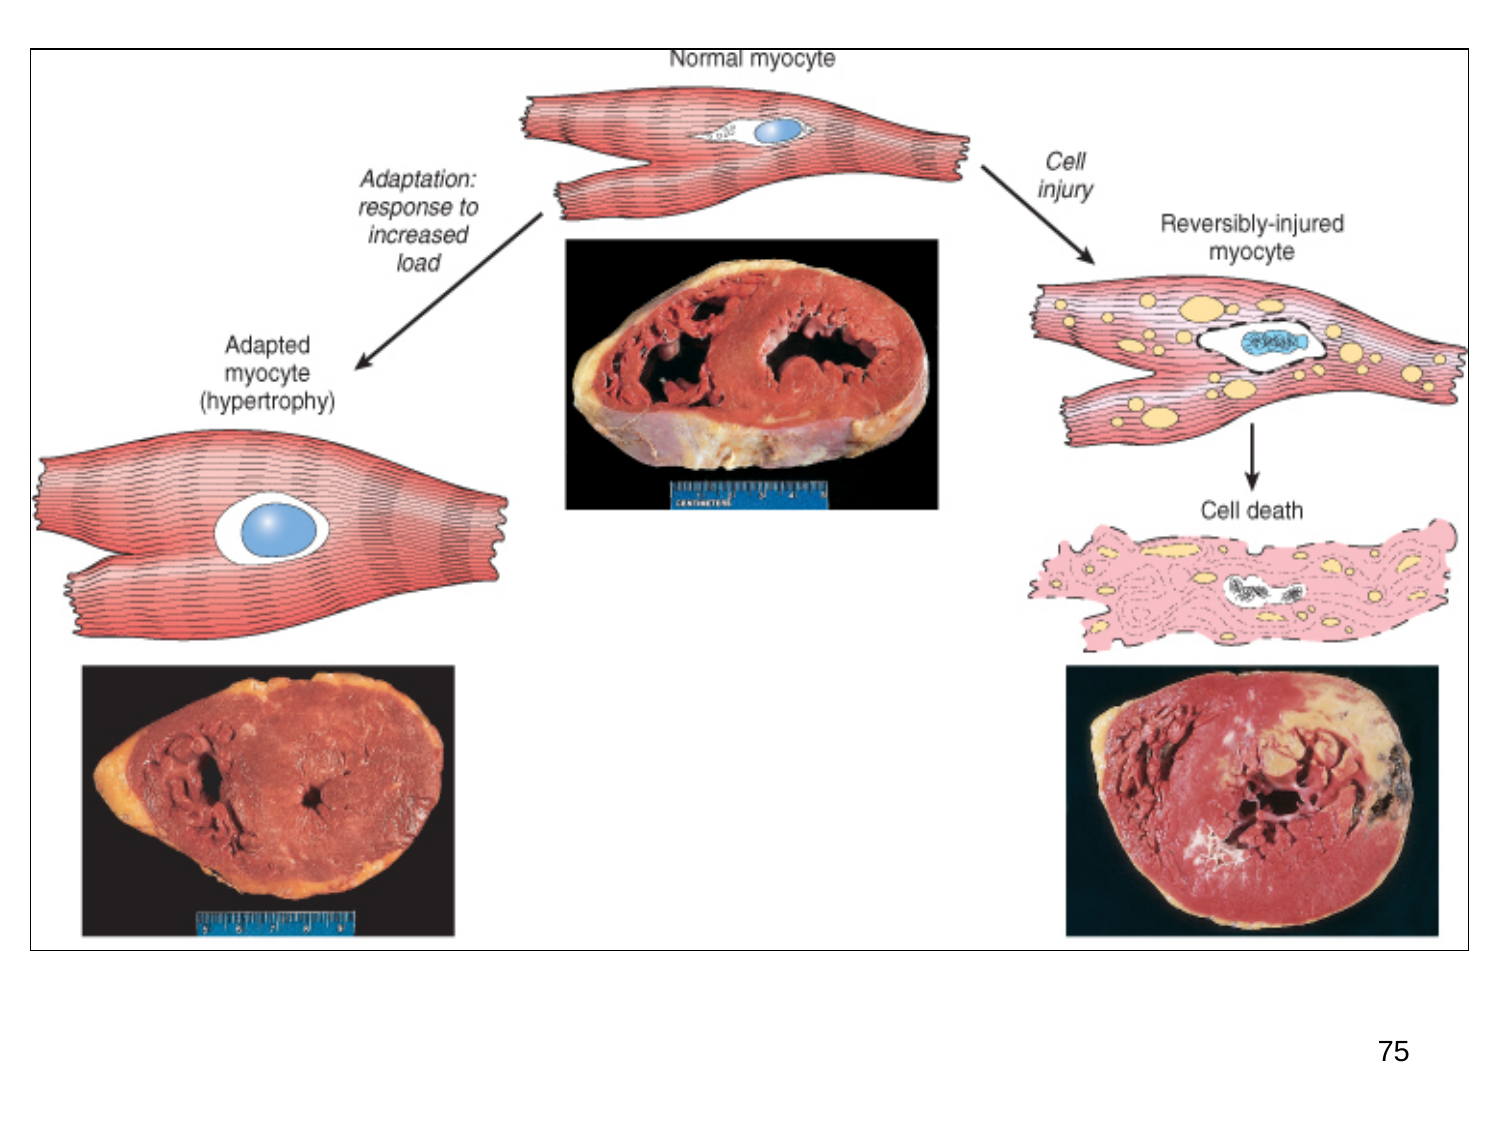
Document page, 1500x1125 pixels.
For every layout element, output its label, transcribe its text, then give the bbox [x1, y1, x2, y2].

picture [30, 49, 1469, 951]
text_box [17, 19, 181, 71]
slide_number 75 [1074, 1024, 1426, 1103]
